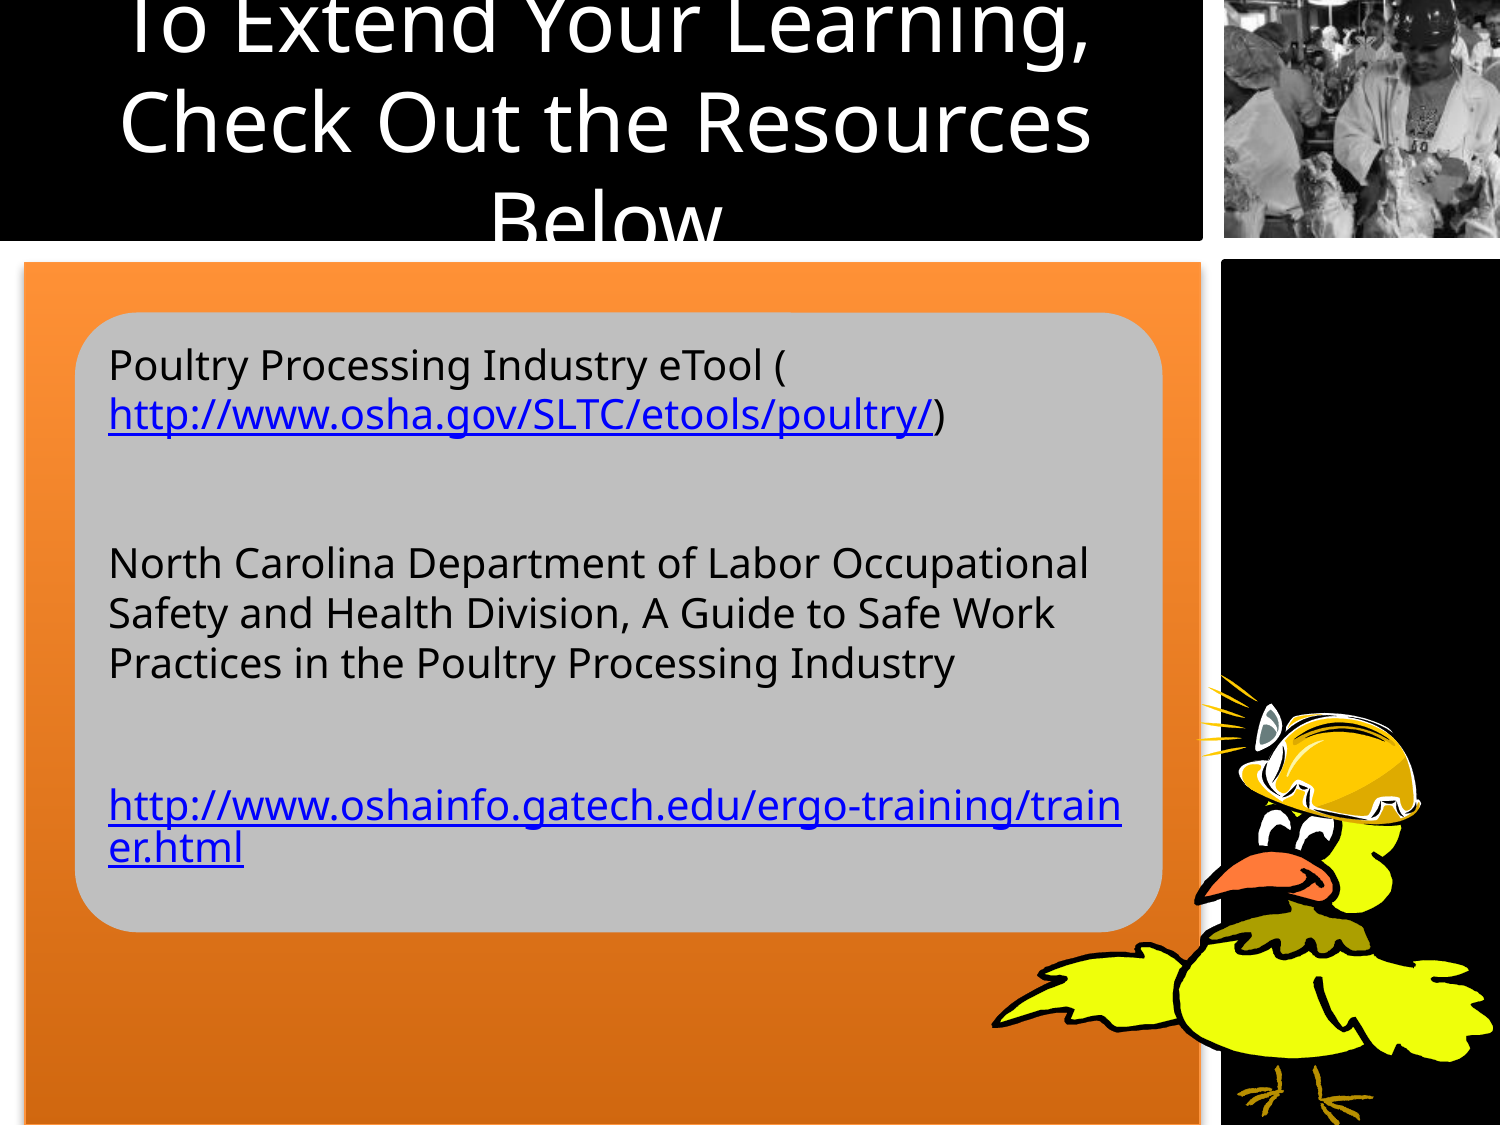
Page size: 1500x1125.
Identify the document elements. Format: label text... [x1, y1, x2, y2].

table_cell 6 [26, 330, 93, 334]
picture [991, 674, 1500, 1125]
text_box Poultry Processing Industry eTool (http://www.osha.gov/SLTC/etools/poultry/) North Carolina Department of Labor Occupational Safety and Health Division, A Guide to Safe Work Practices in the Poultry Processing Industry http://www.oshainfo.gatech.edu/ergo-training/trainer.html [74, 312, 1163, 933]
table_cell 6 [1145, 330, 1199, 334]
title To Extend Your Learning, Check Out the Resources Below [37, 24, 1175, 213]
